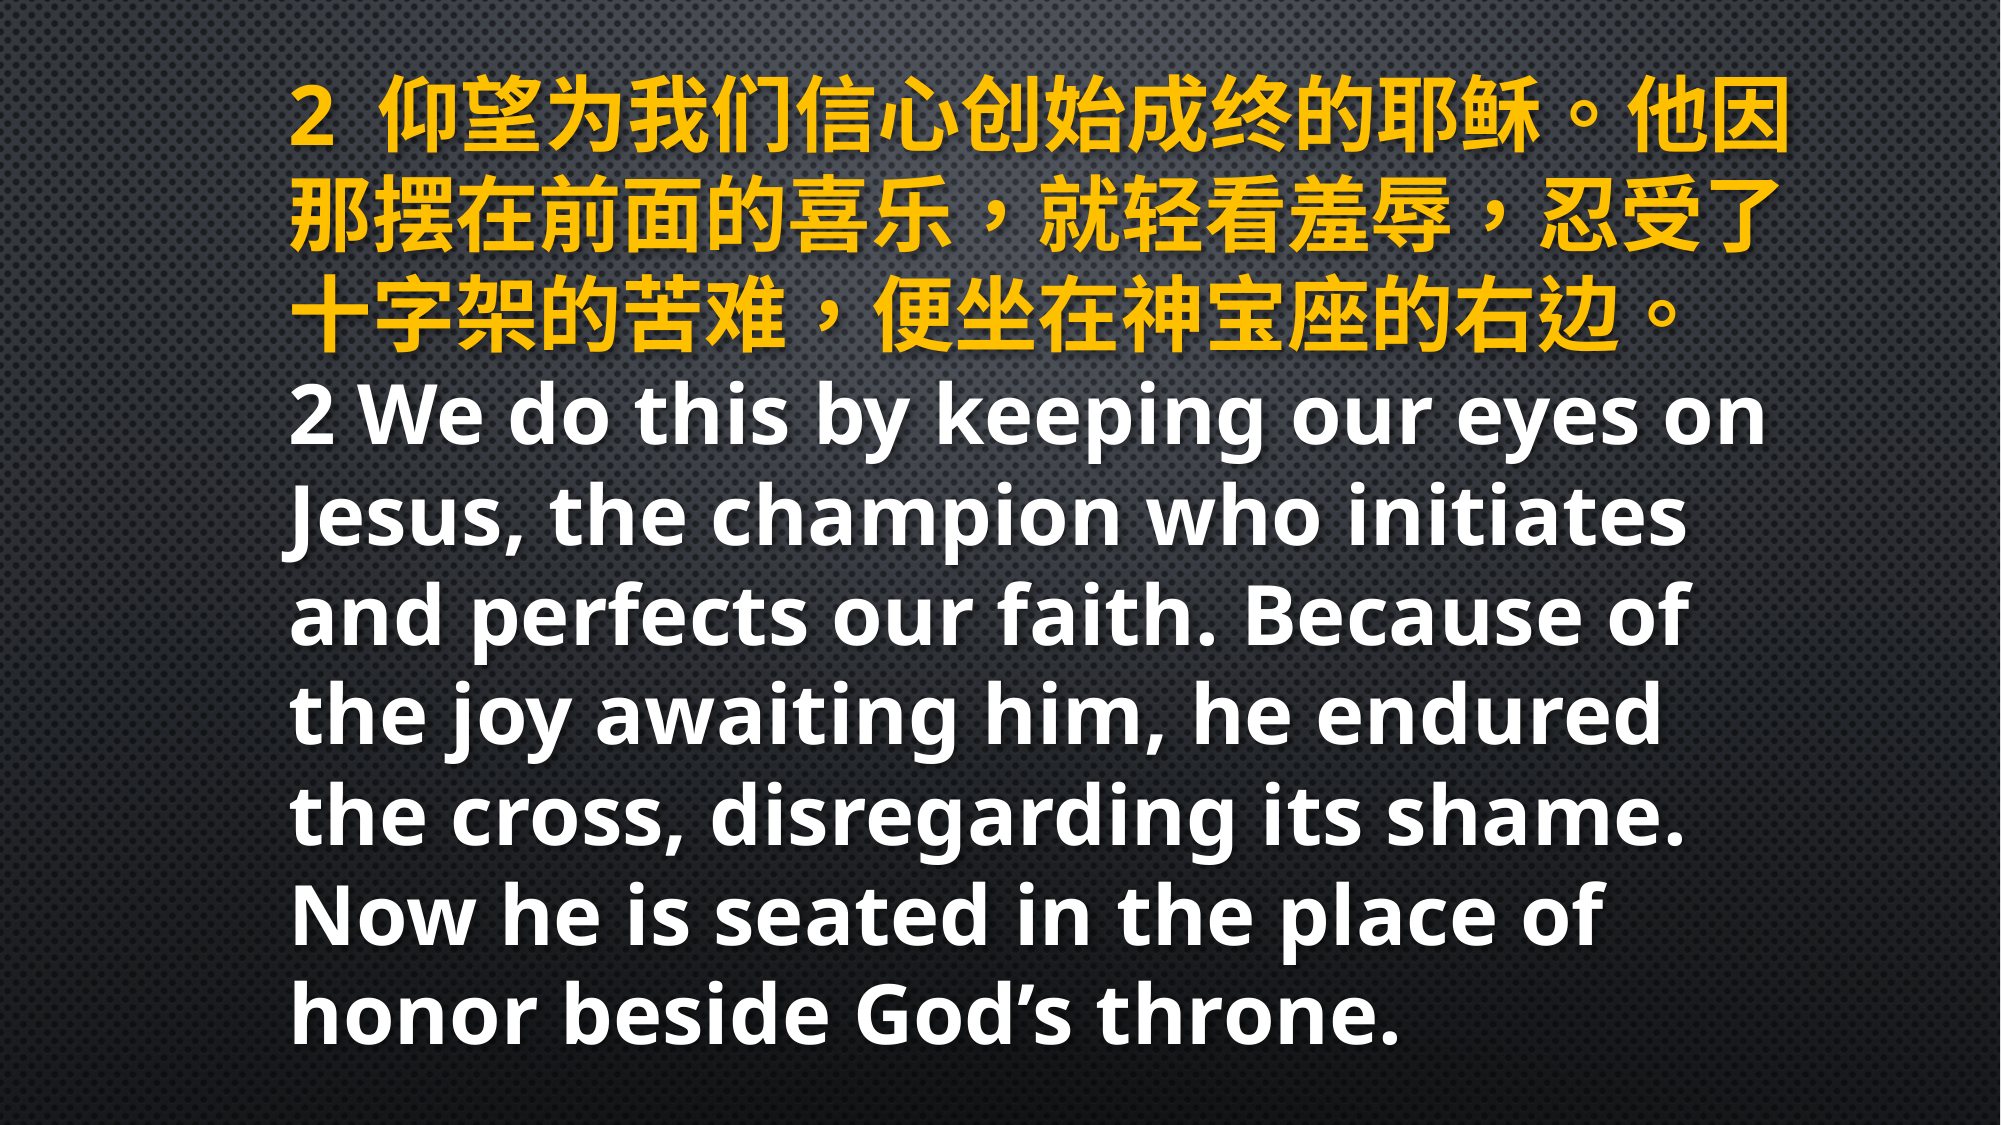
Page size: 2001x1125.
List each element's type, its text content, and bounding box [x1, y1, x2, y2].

text_box 2 仰望为我们信心创始成终的耶稣。他因那摆在前面的喜乐，就轻看羞辱，忍受了十字架的苦难，便坐在神宝座的右边。 2 We do this by keeping our eyes on Jesus, the champion who initiates and perfects our faith. Because of the joy awaiting him, he endured the cross, disregarding its shame. Now he is seated in the place of honor beside God’s throne. [274, 54, 1817, 1069]
